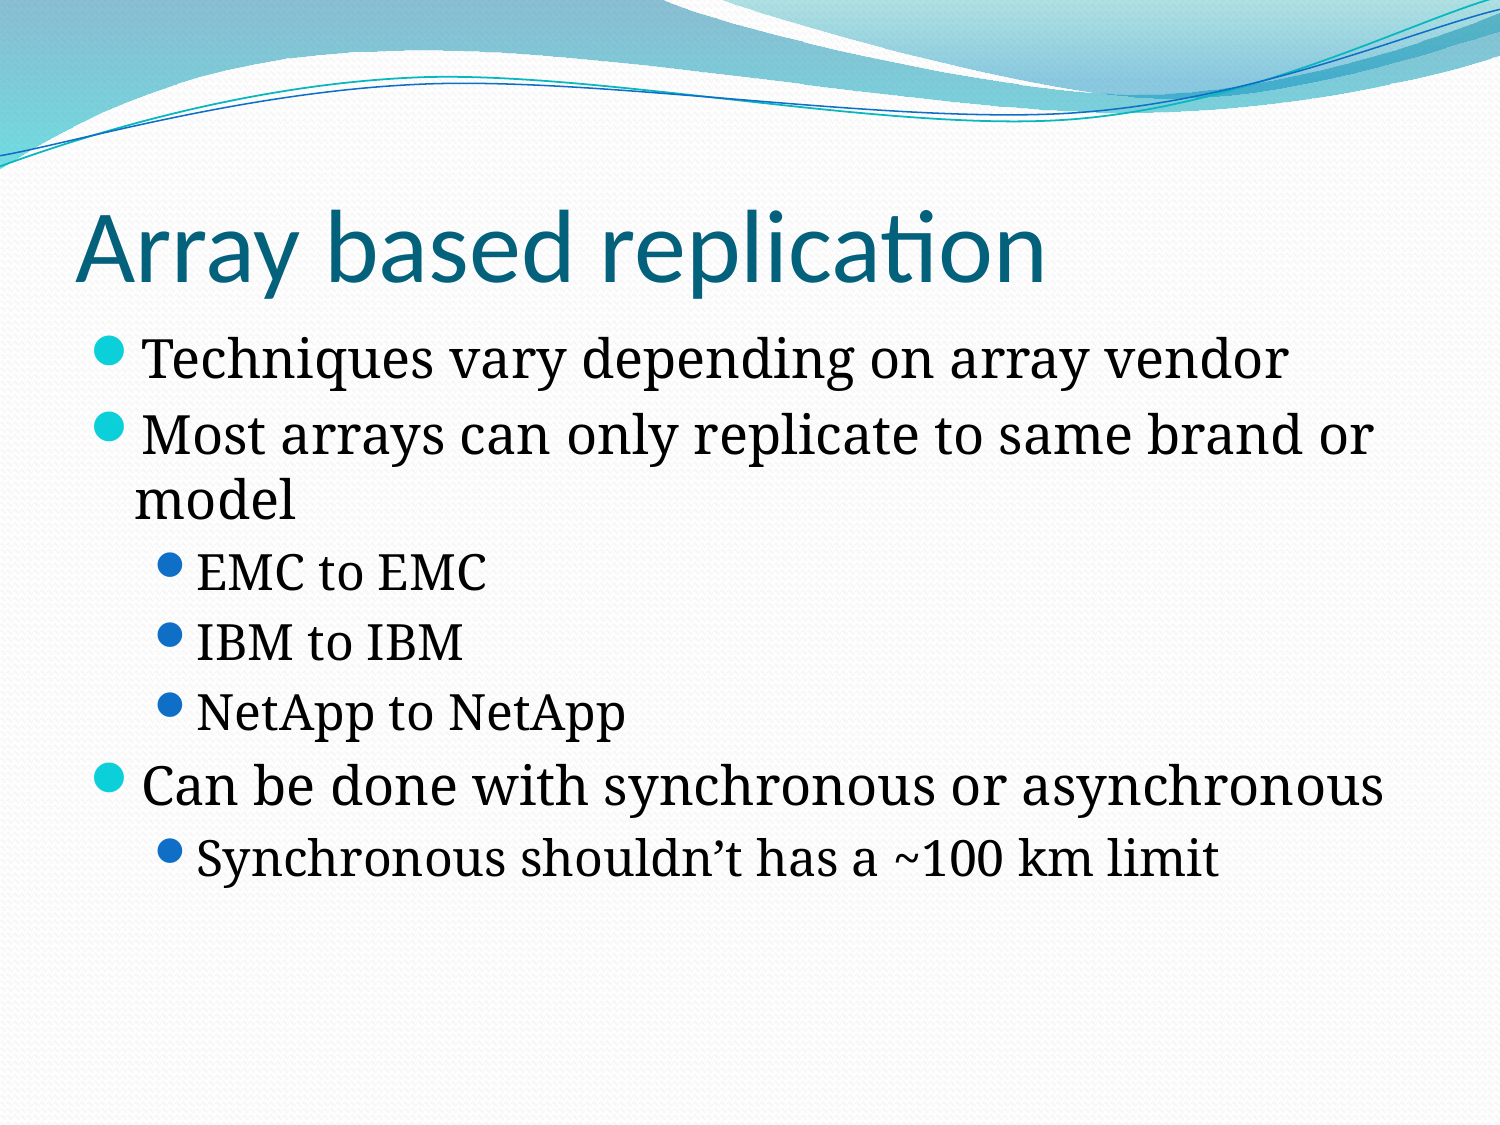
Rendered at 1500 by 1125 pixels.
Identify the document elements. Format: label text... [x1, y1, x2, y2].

title Array based replication [75, 115, 1425, 303]
list Techniques vary depending on array vendor Most arrays can only replicate to same brand or model EMC to EMC IBM to IBM NetApp to NetApp Can be done with synchronous or asynchronous Synchronous shouldn’t has a ~100 km limit [75, 317, 1425, 1038]
